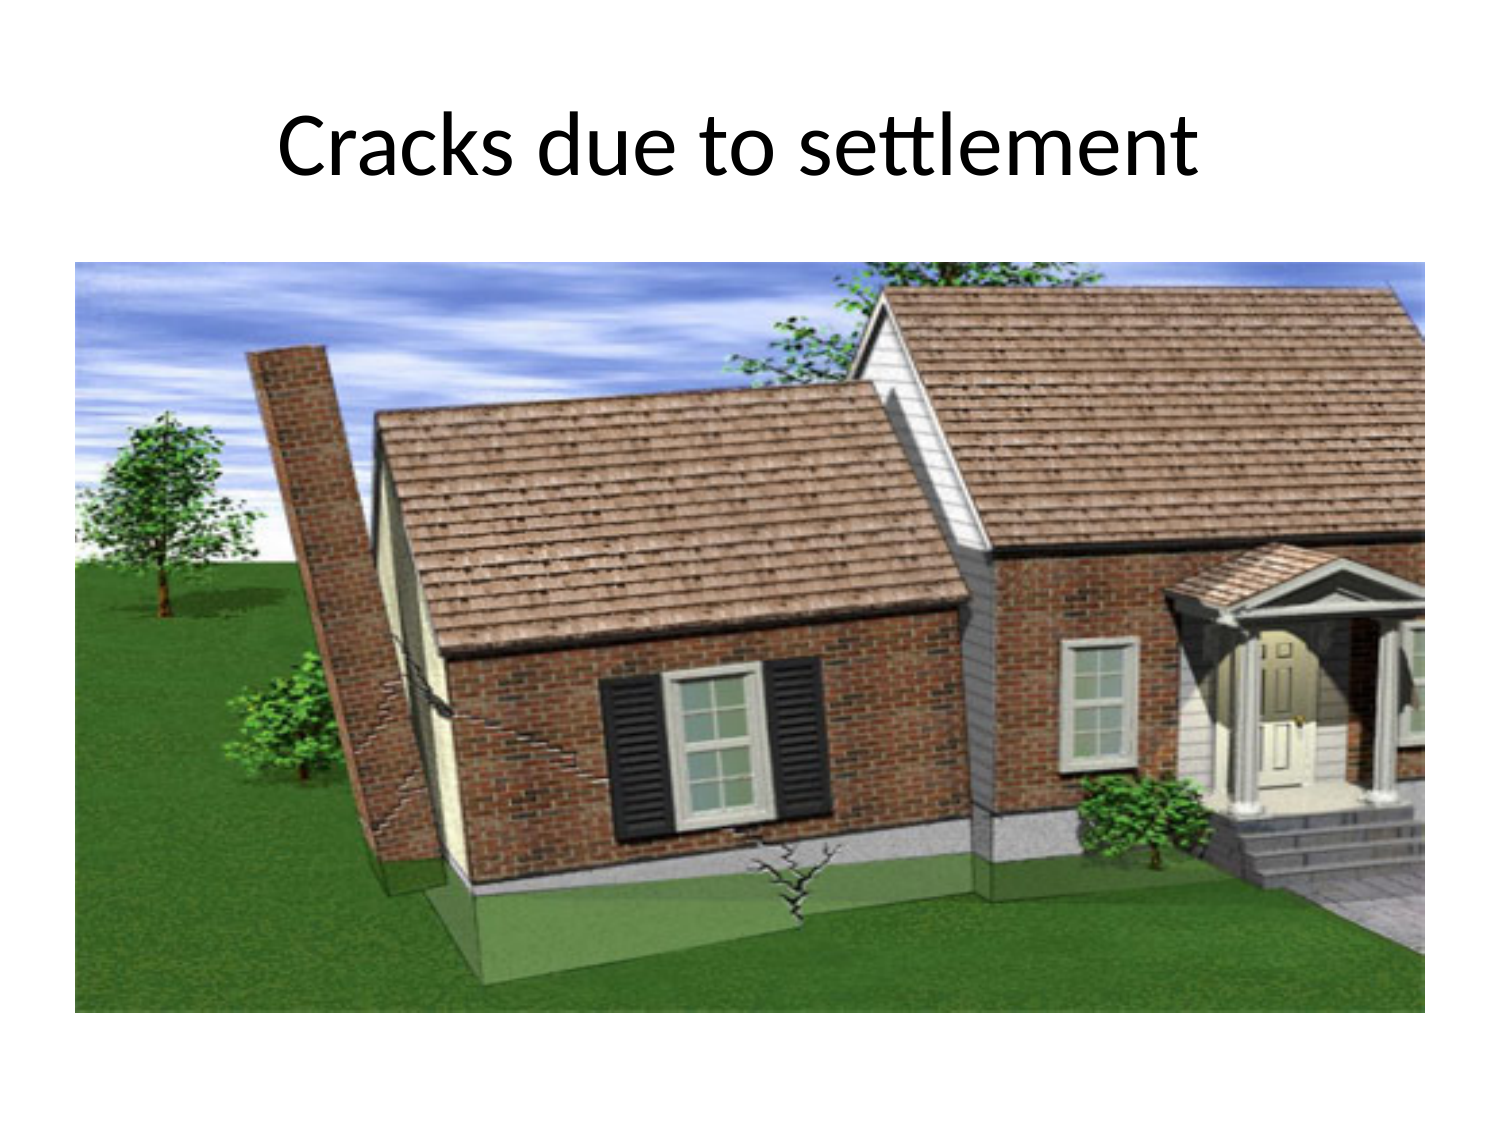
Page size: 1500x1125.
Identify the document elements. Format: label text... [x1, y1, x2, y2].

title Cracks due to settlement [75, 45, 1425, 233]
picture [74, 262, 1426, 1013]
